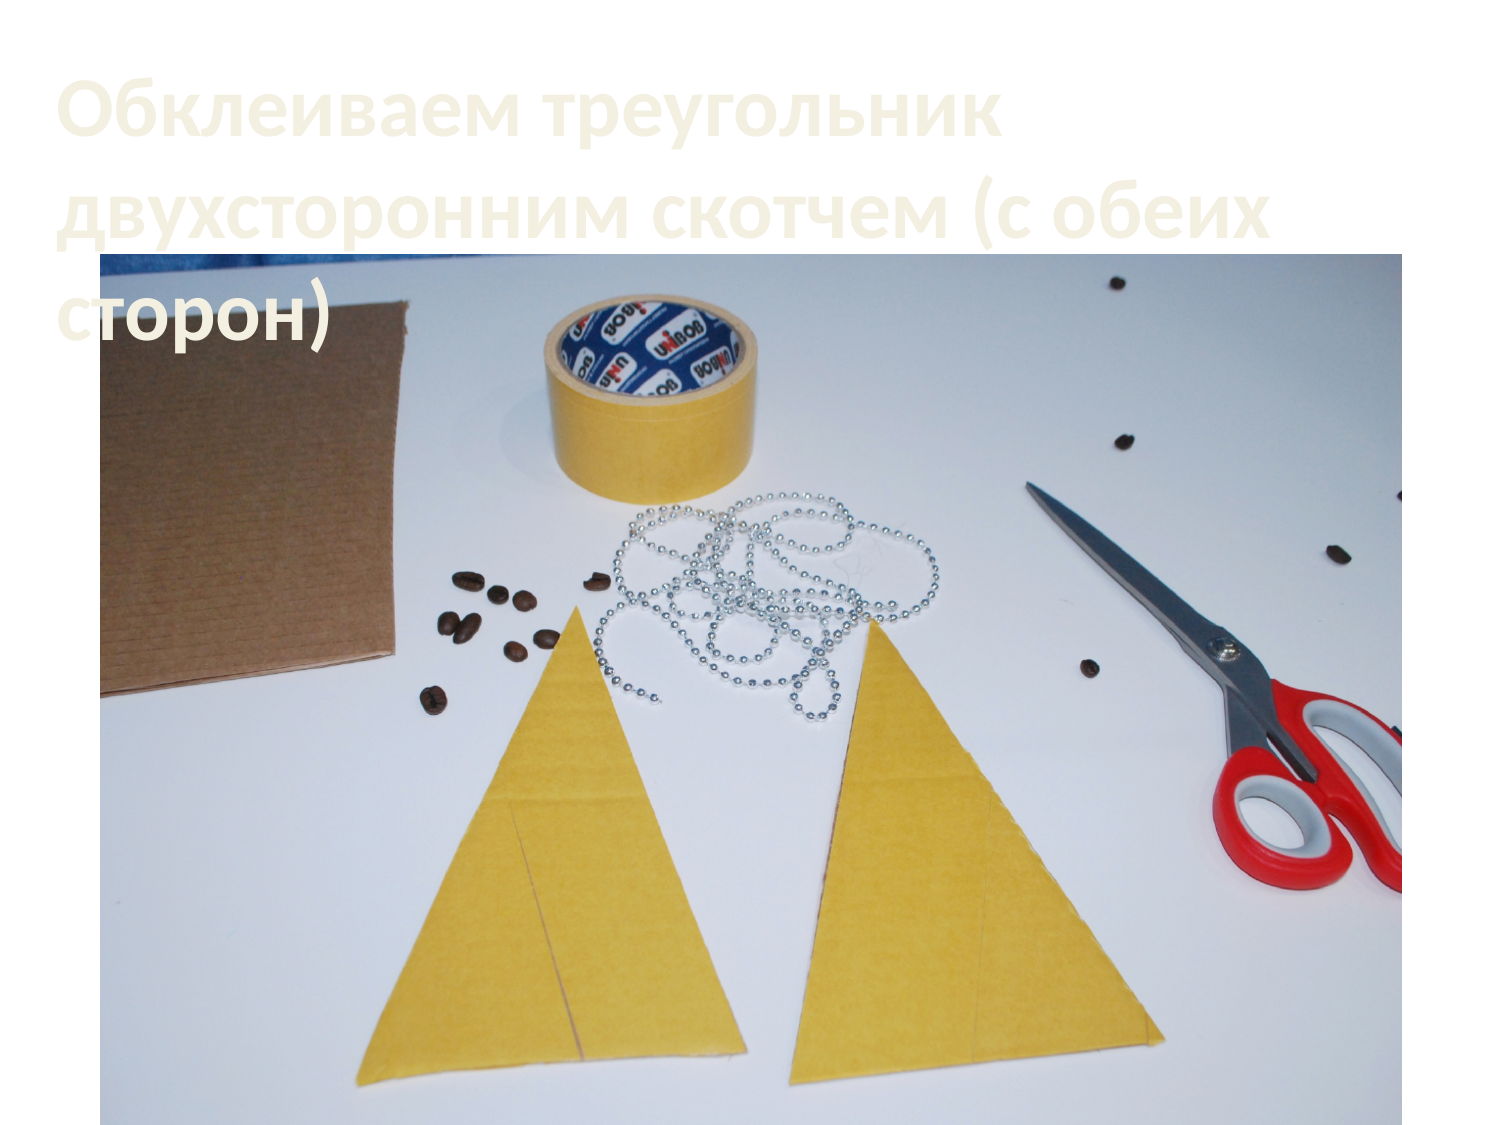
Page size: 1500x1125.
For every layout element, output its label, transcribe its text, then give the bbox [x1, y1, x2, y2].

picture [100, 253, 1402, 1125]
text_box Обклеиваем треугольник двухсторонним скотчем (с обеих сторон) [41, 42, 1392, 468]
